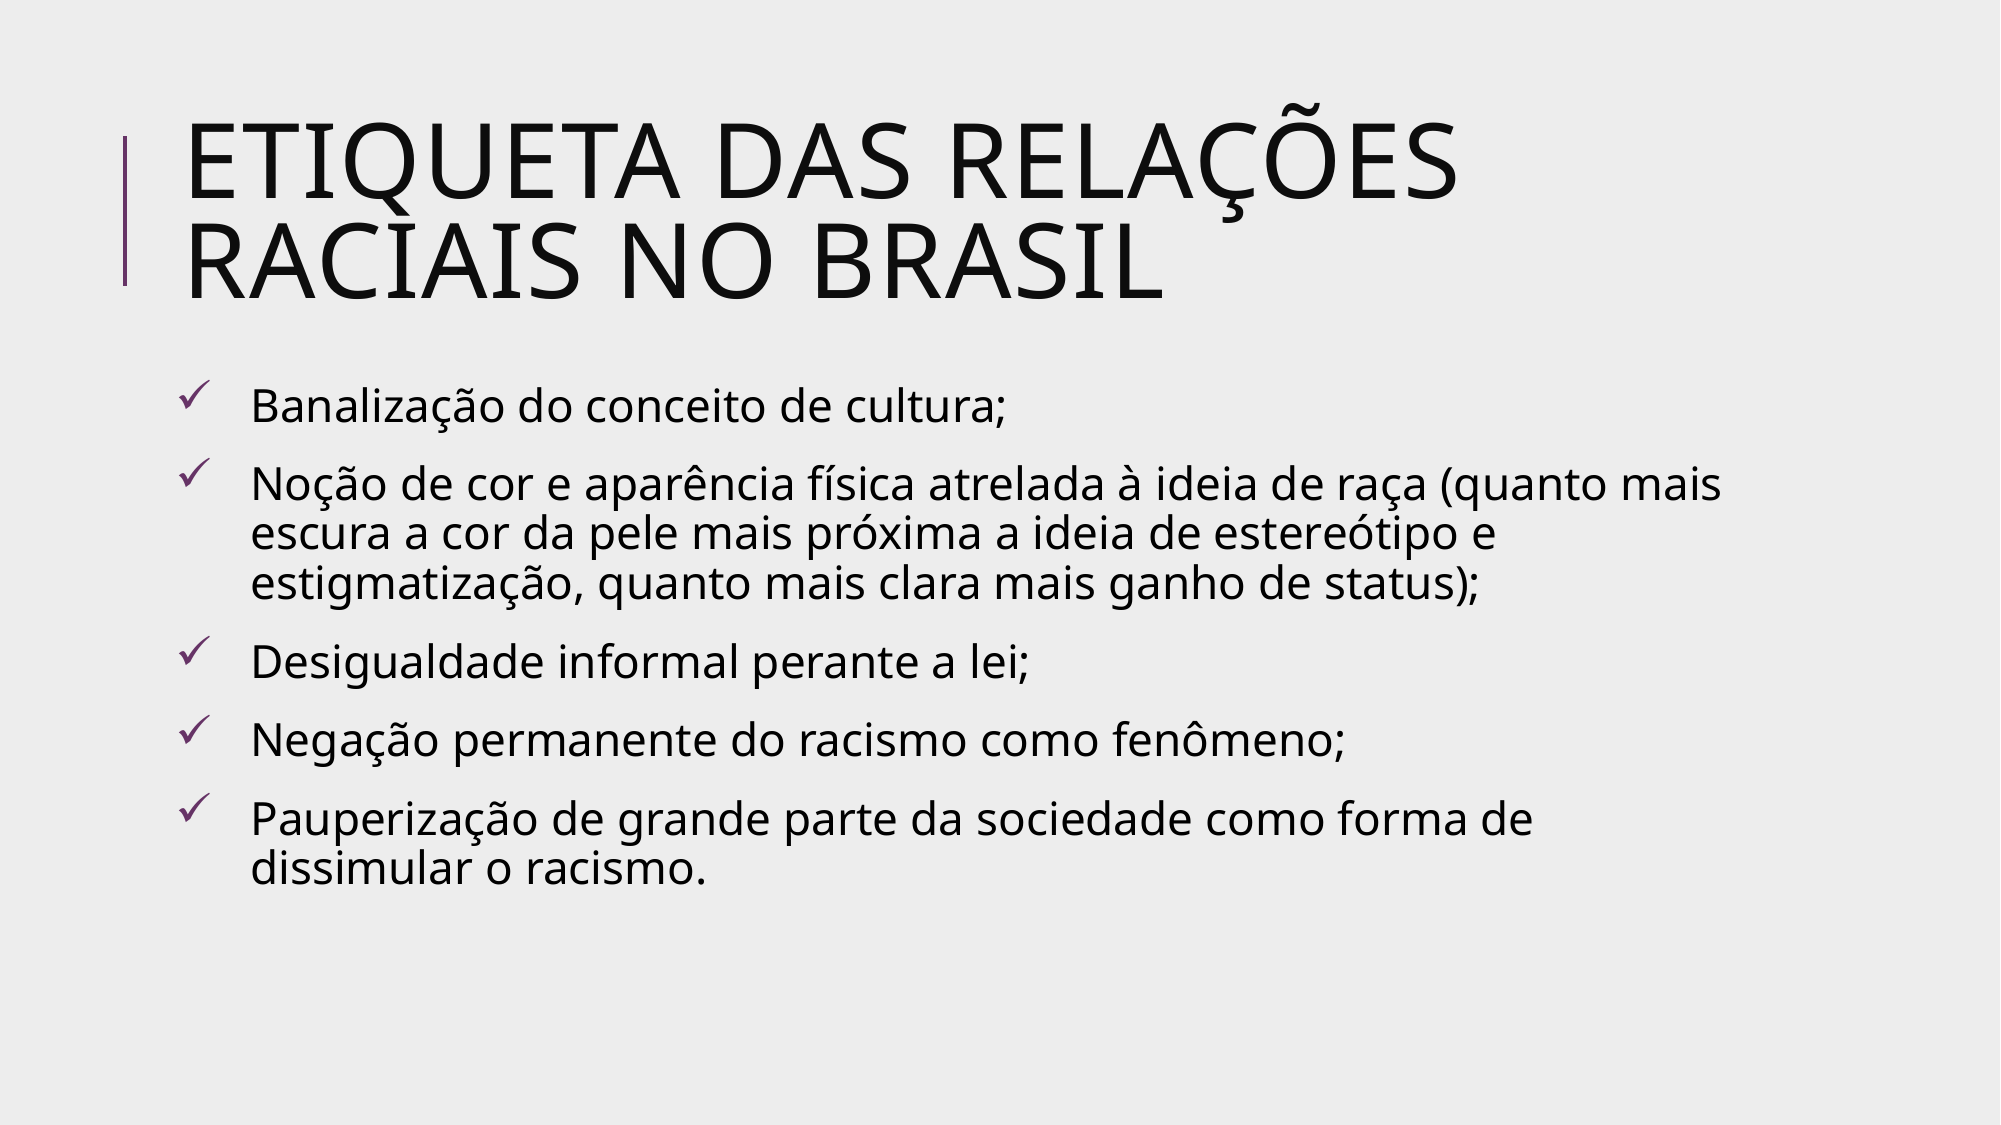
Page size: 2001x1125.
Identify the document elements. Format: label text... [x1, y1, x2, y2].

title Etiqueta das relações raciais no brasil [168, 96, 1763, 342]
list Banalização do conceito de cultura; Noção de cor e aparência física atrelada à ideia de raça (quanto mais escura a cor da pele mais próxima a ideia de estereótipo e estigmatização, quanto mais clara mais ganho de status); Desigualdade informal perante a lei; Negação permanente do racismo como fenômeno; Pauperização de grande parte da sociedade como forma de dissimular o racismo. [168, 375, 1763, 1035]
